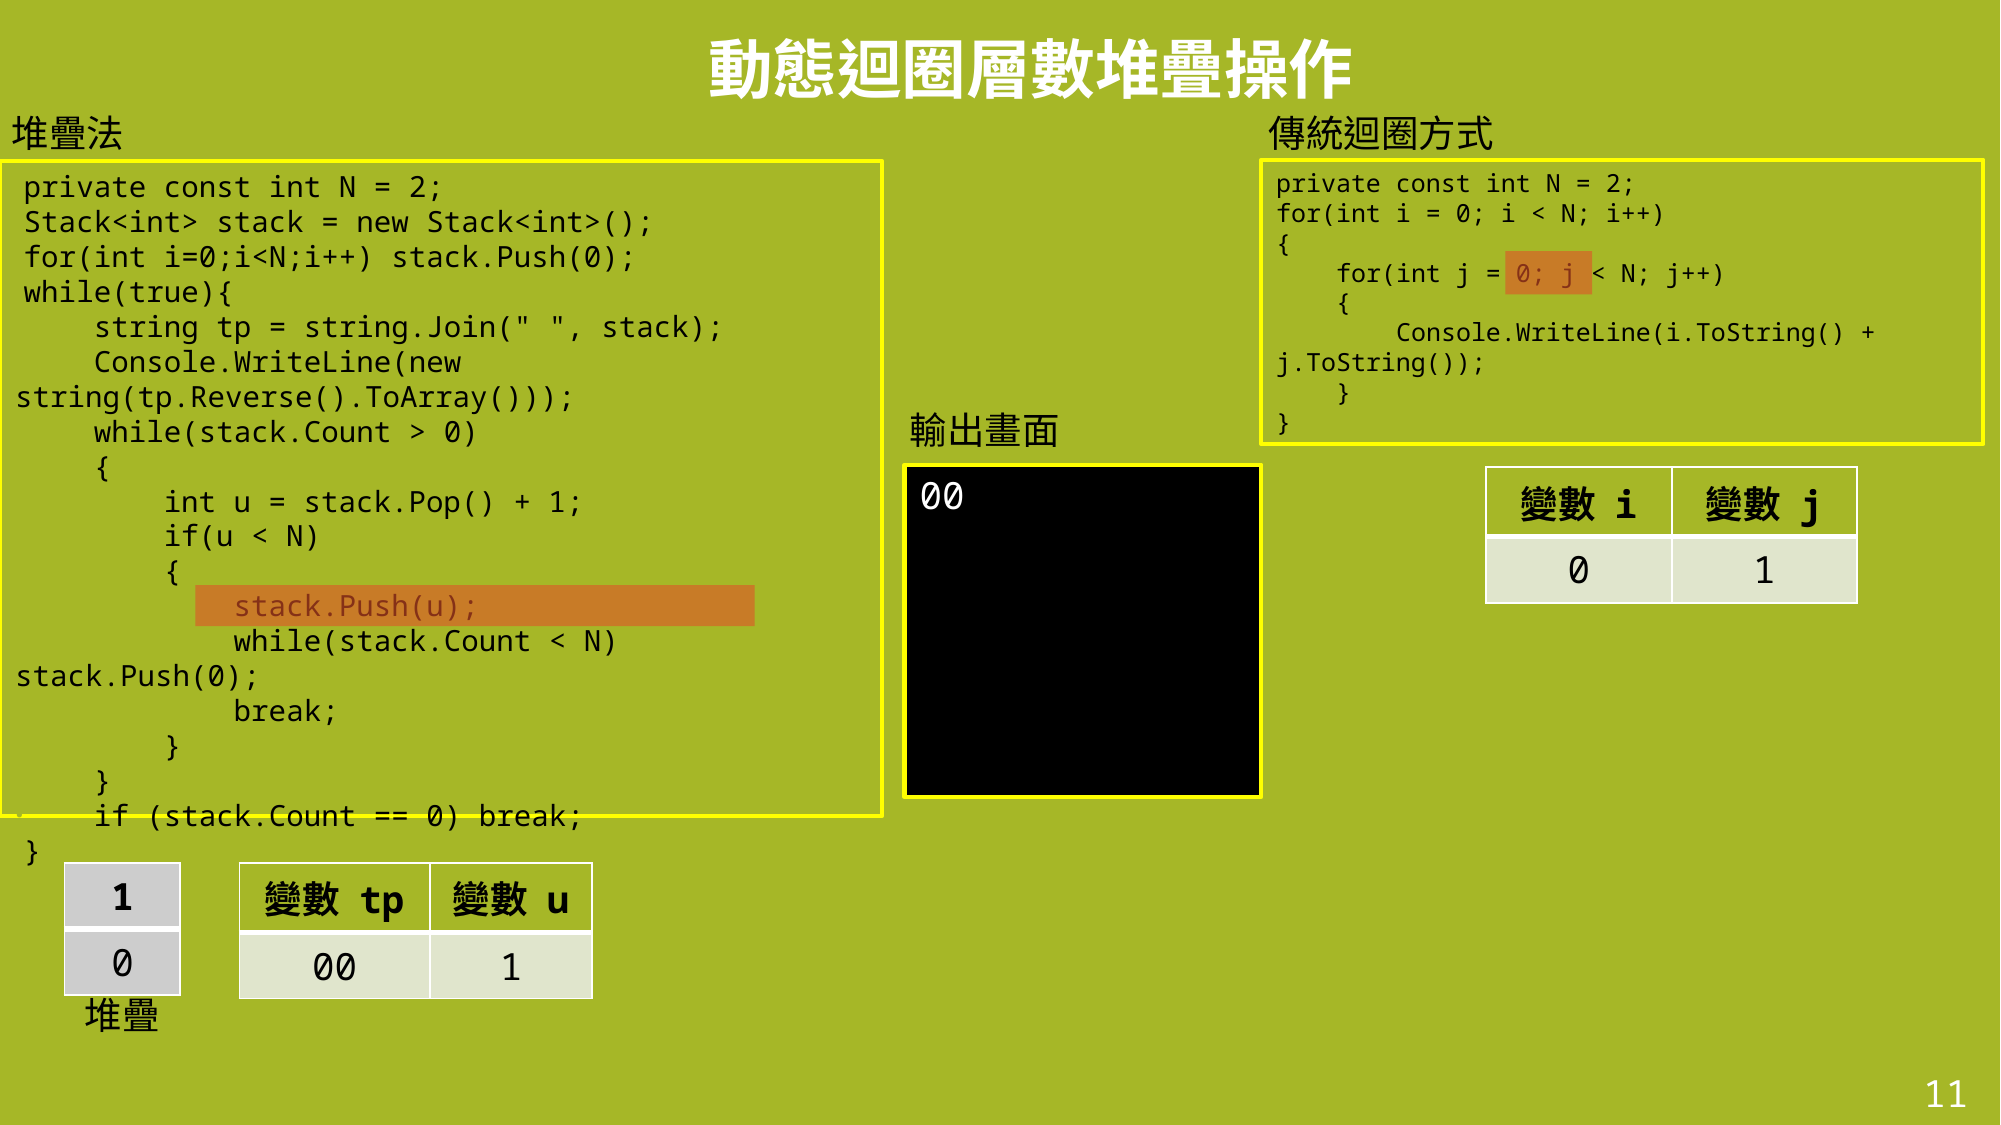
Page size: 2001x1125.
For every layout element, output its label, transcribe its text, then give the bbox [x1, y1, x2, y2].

table_header 變數 u [431, 864, 591, 930]
table_cell 0 [1487, 539, 1671, 602]
table_header 1 [65, 864, 179, 926]
text_box 堆疊 [69, 984, 186, 1049]
text_box 輸出畫面 [894, 400, 1132, 458]
text_box 動態迴圈層數堆疊操作 [660, 20, 1402, 117]
table_cell 00 [240, 935, 429, 998]
text_box [1504, 250, 1594, 296]
text_box private const int N = 2; for(int i = 0; i < N; i++) { for(int j = 0; j < N; j++) { Console.WriteLine(i.ToString() + j.ToString()); } } [1261, 159, 1984, 444]
table_cell 0 [65, 932, 179, 994]
text_box 00 [904, 464, 1262, 798]
table_header 變數 tp [240, 864, 429, 930]
text_box private const int N = 2; Stack<int> stack = new Stack<int>(); for(int i=0;i<N;i++) stack.Push(0); while(true){ string tp = string.Join(" ", stack); Console.WriteLine(new string(tp.Reverse().ToArray())); while(stack.Count > 0) { int u = stack.Pop() + 1; if(u < N) { stack.Push(u); while(stack.Count < N) stack.Push(0); break; } } if (stack.Count == 0) break; } [0, 160, 882, 817]
table_cell 1 [431, 935, 591, 998]
table_header 變數 i [1487, 468, 1671, 534]
text_box 堆疊法 [0, 102, 186, 161]
slide_number 11 [1871, 1065, 1984, 1125]
text_box 傳統迴圈方式 [1253, 102, 1521, 160]
table_cell 1 [1673, 539, 1856, 602]
table_header 變數 j [1673, 468, 1856, 534]
text_box [194, 584, 756, 628]
